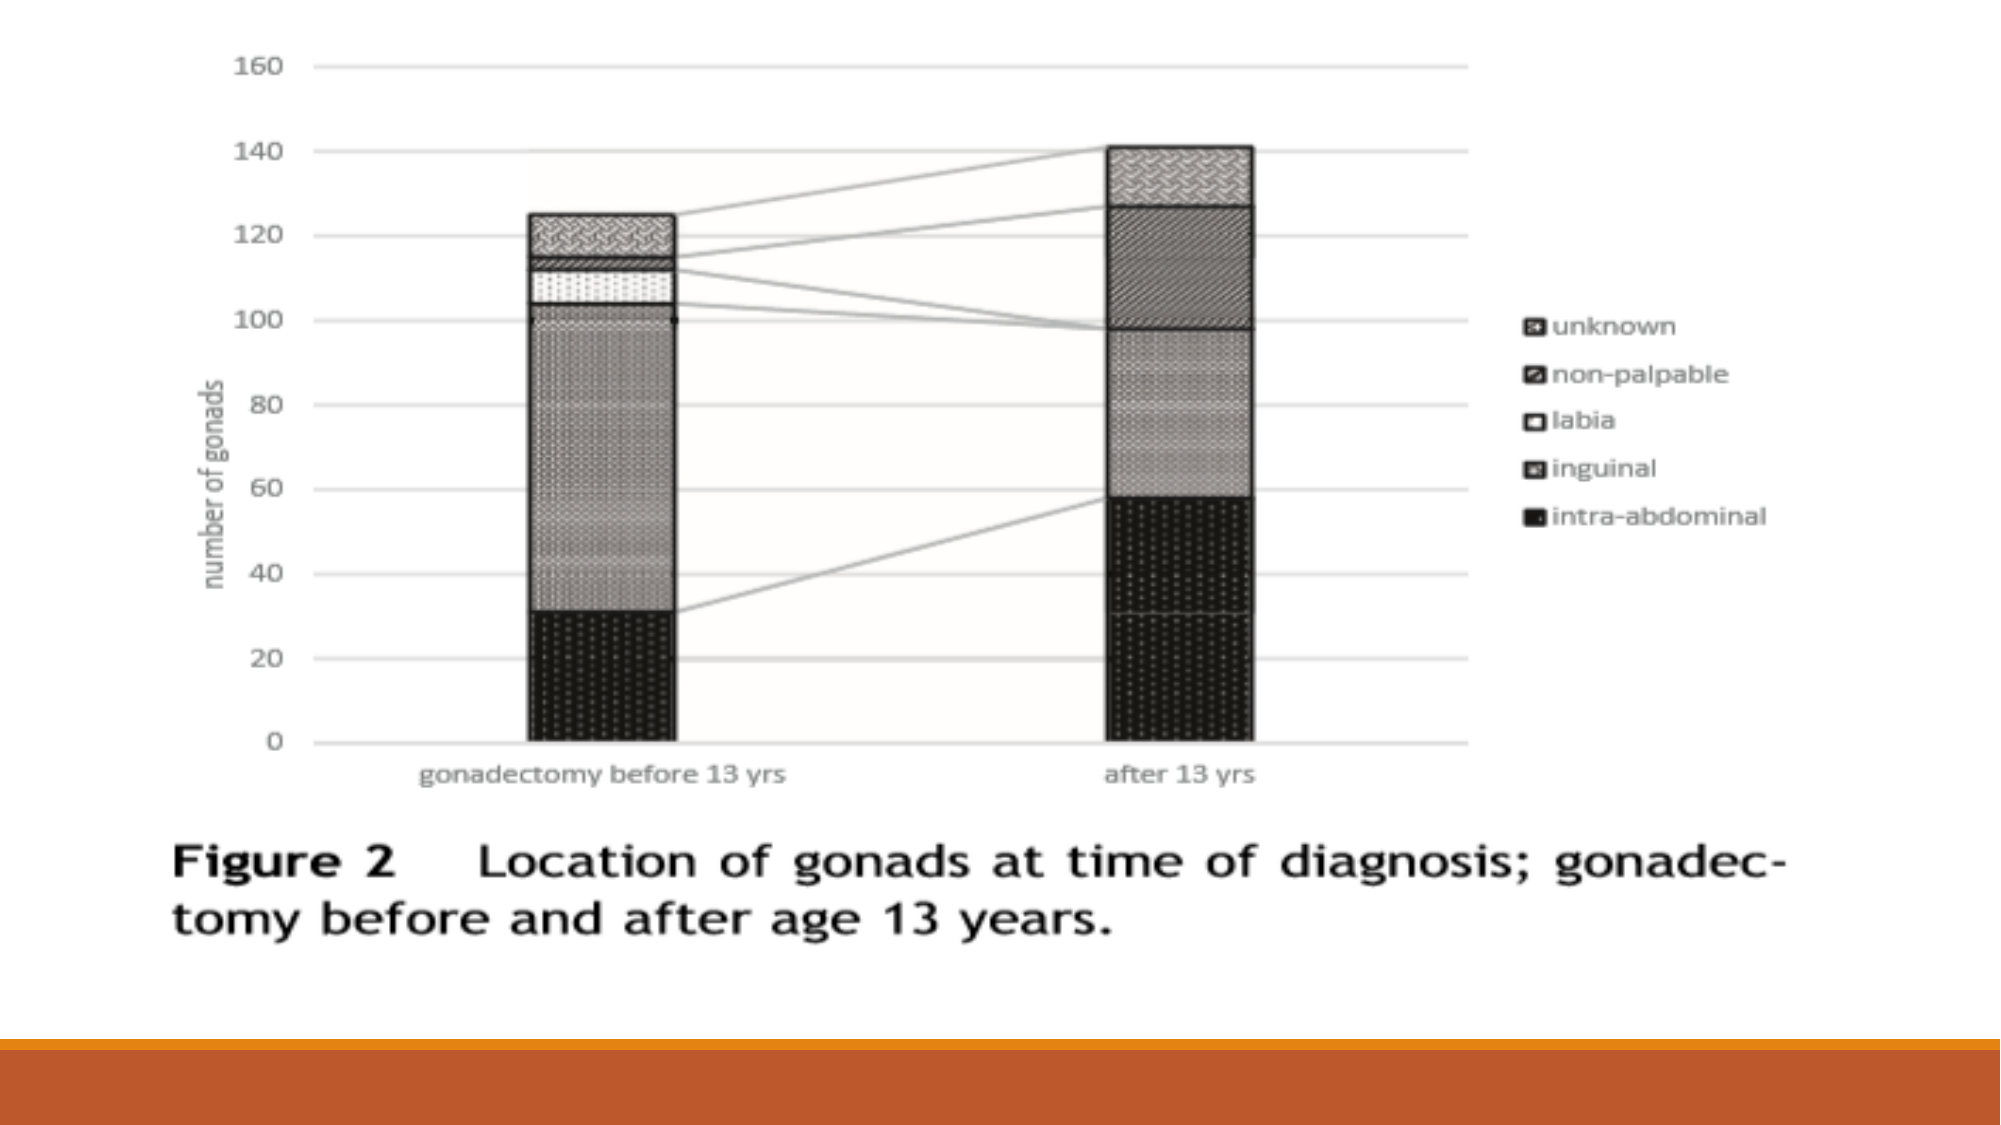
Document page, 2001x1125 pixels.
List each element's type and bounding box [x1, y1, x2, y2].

list [121, 11, 1875, 964]
